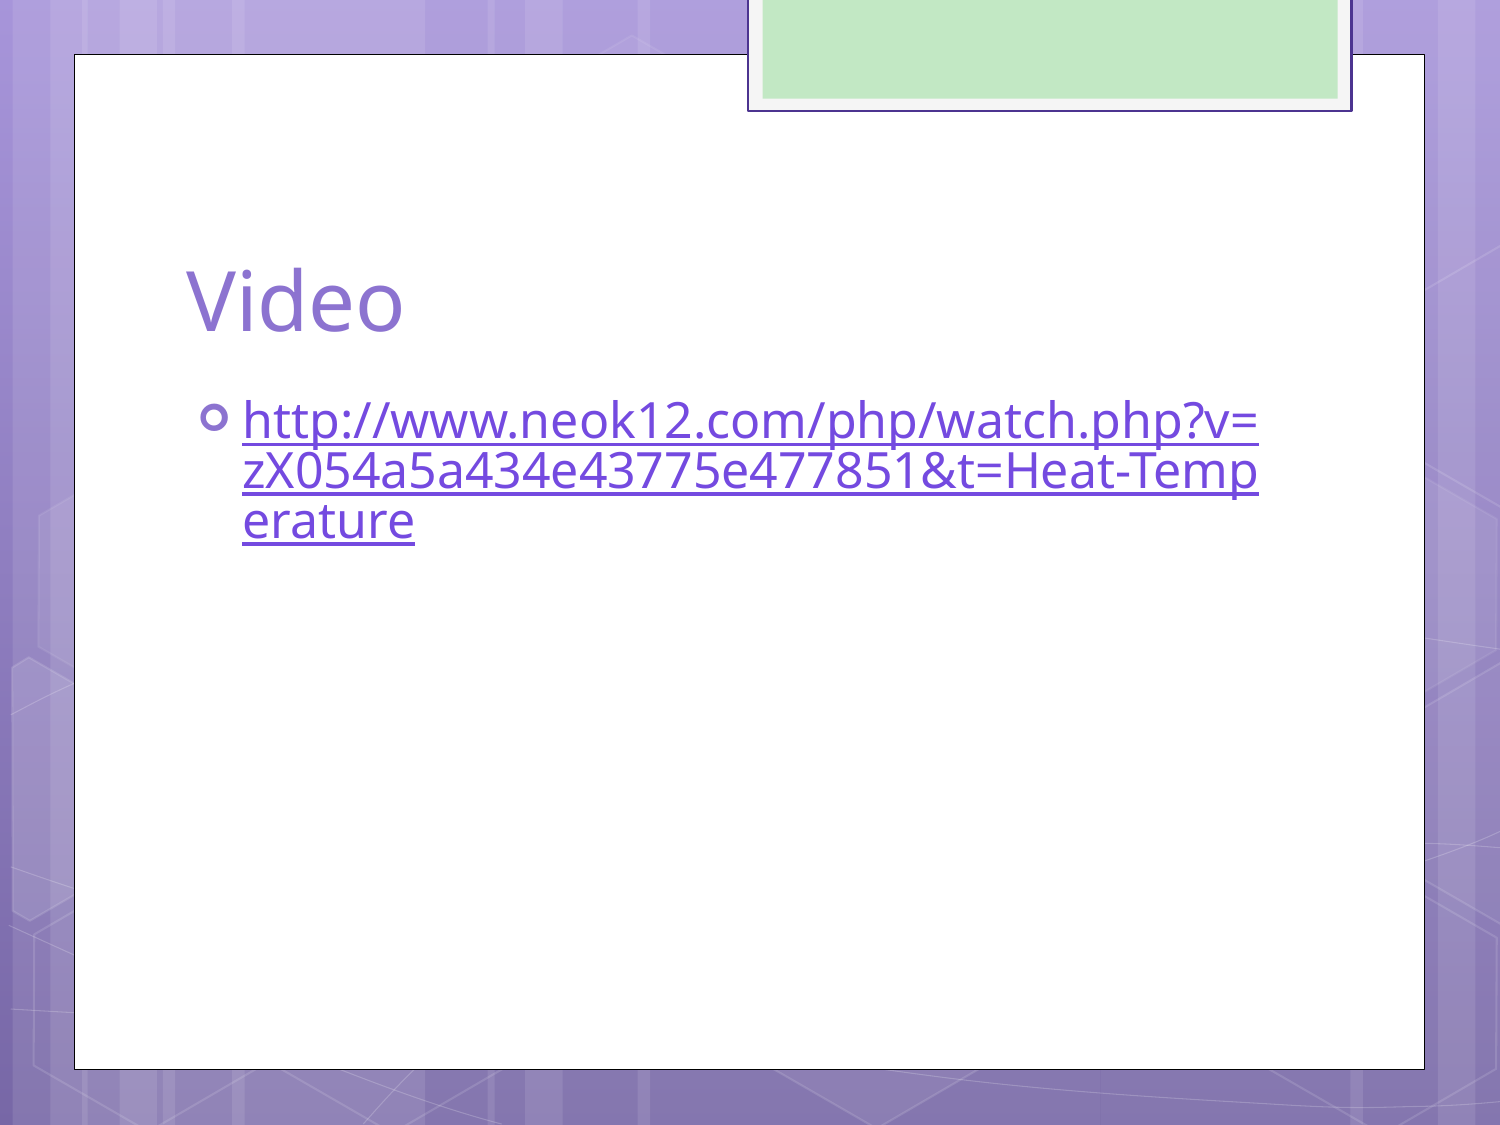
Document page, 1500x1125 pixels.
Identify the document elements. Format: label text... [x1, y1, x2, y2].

list http://www.neok12.com/php/watch.php?v=zX054a5a434e43775e477851&t=Heat-Temperature [171, 381, 1283, 957]
title Video [171, 168, 1324, 357]
